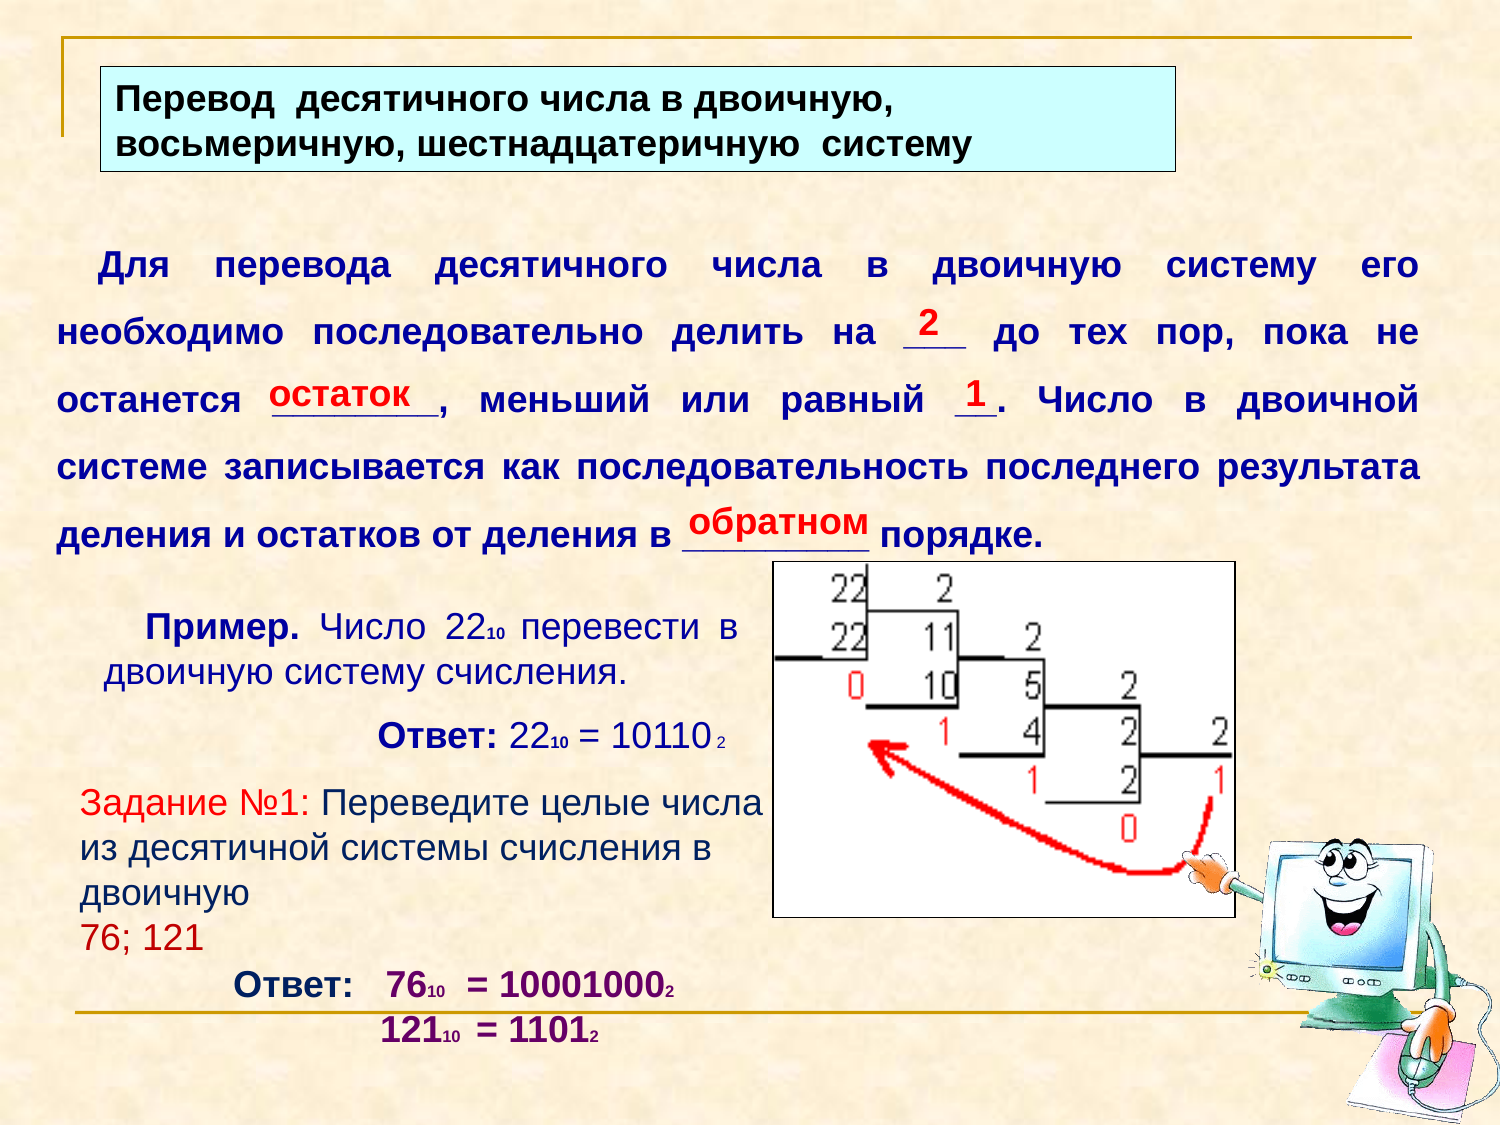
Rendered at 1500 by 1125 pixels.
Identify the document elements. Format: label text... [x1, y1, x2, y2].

text_box обратном [673, 490, 887, 550]
text_box остаток [253, 361, 443, 422]
picture [0, 0, 1500, 1125]
text_box Перевод десятичного числа в двоичную, восьмеричную, шестнадцатеричную систему [100, 66, 1176, 172]
text_box 2 [903, 290, 963, 351]
text_box Задание №1: Переведите целые числа из десятичной системы счисления в двоичную 76; 121 [64, 770, 809, 1056]
text_box Ответ: 2210 = 10110 2 [362, 704, 757, 764]
text_box Для перевода десятичного числа в двоичную систему его необходимо последовательно делить на ___ до тех пор, пока не останется ________, меньший или равный __. Число в двоичной системе записывается как последовательность последнего результата деления и остатков от деления в _________ порядке. [41, 209, 1436, 563]
text_box Ответ: 7610 = 100010002 12110 = 11012 [218, 952, 969, 1057]
text_box Пример. Число 2210 перевести в двоичную систему счисления. [88, 594, 754, 745]
text_box 1 [950, 361, 1010, 422]
